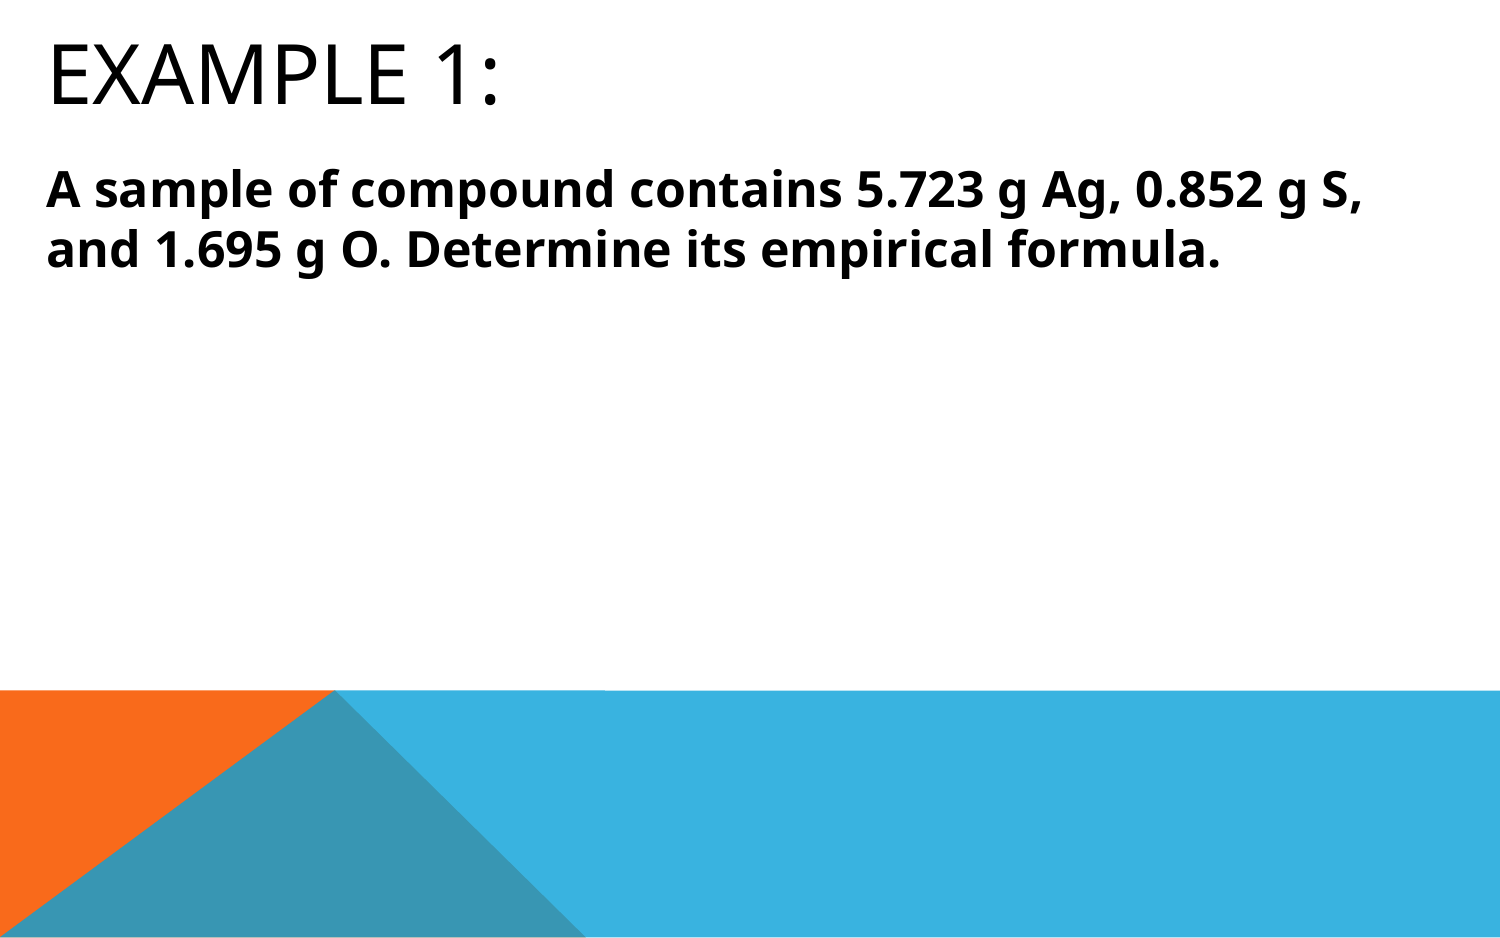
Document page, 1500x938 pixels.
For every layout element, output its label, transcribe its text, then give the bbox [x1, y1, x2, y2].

title Example 1: [31, 17, 1472, 125]
list A sample of compound contains 5.723 g Ag, 0.852 g S, and 1.695 g O. Determine its empirical formula. [31, 150, 1472, 640]
